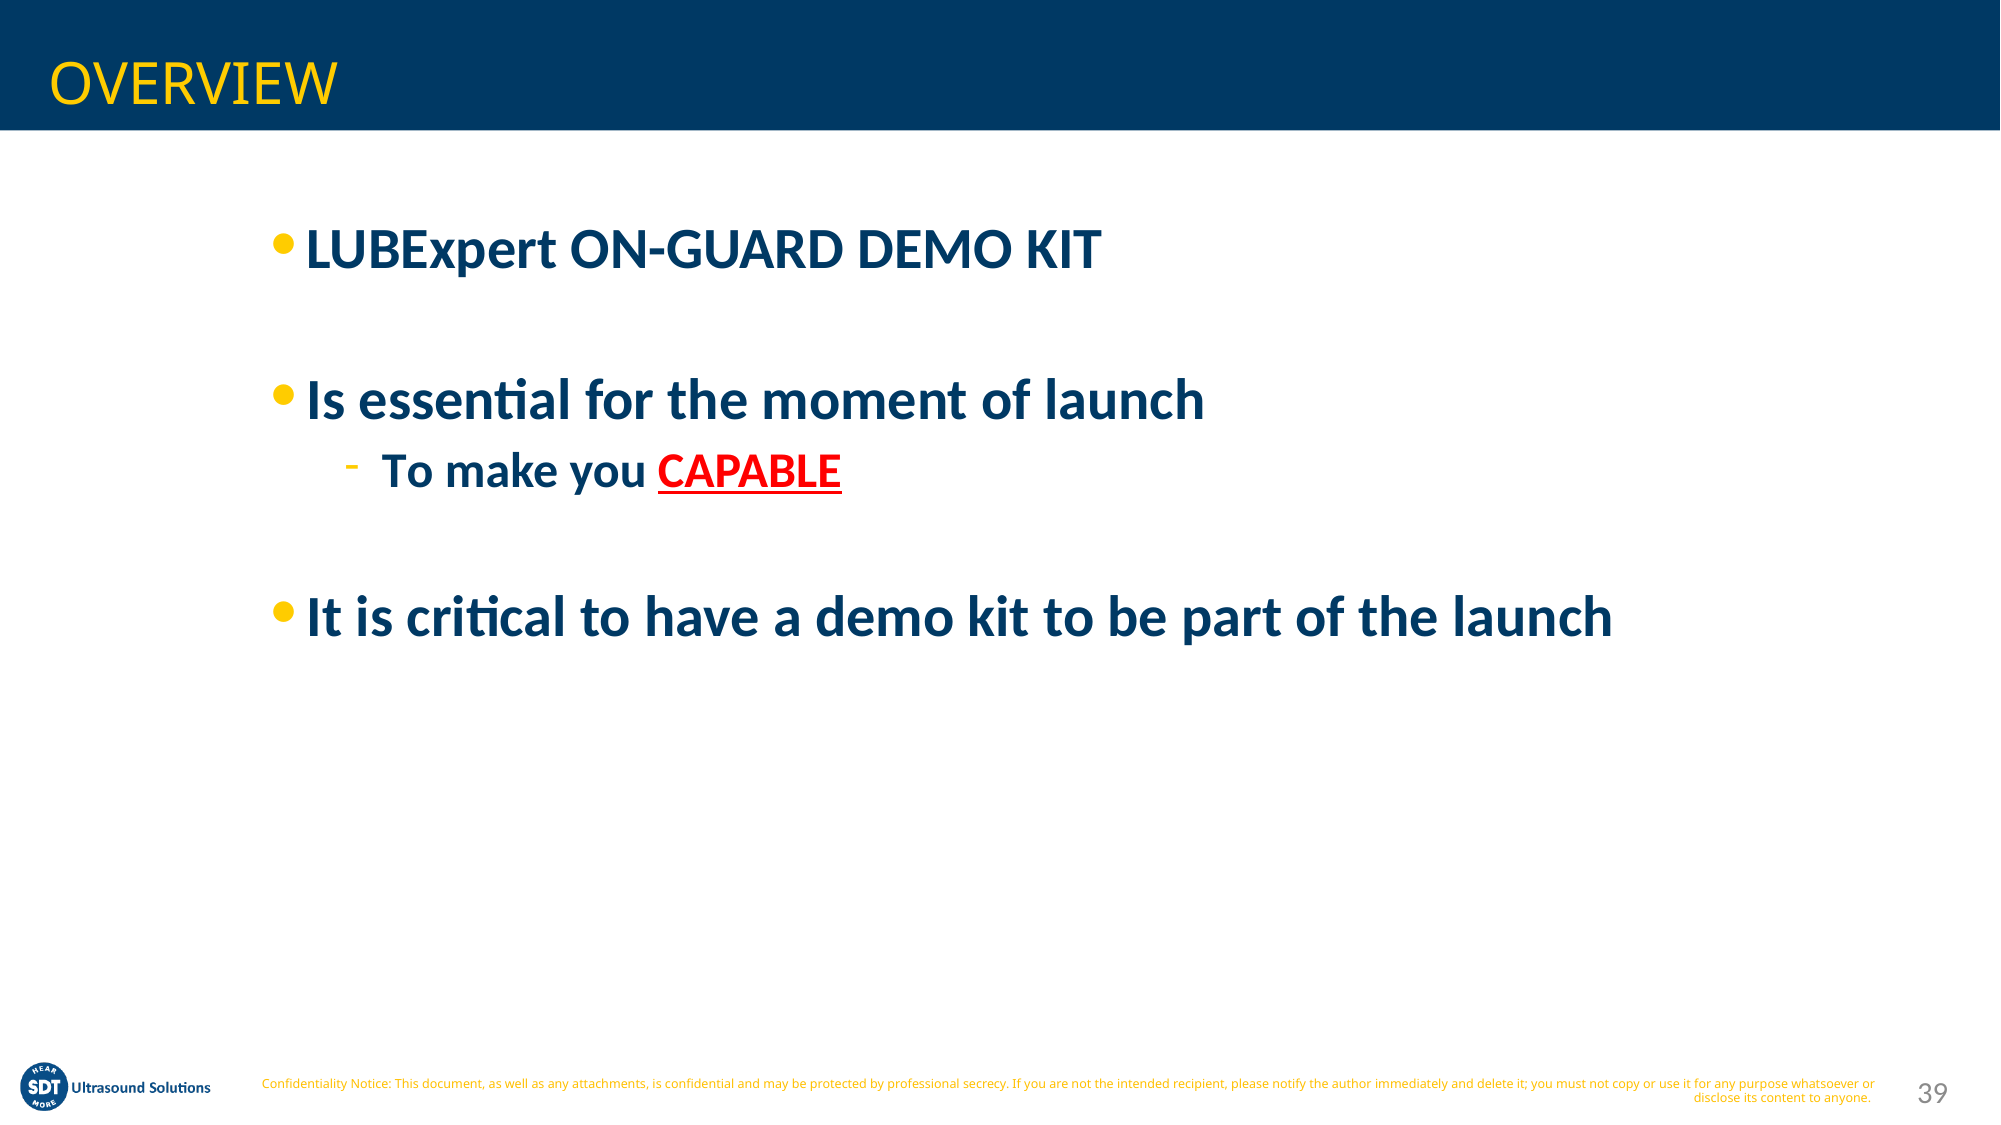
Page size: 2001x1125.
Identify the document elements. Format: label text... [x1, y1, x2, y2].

slide_number 39 [1901, 1061, 1983, 1122]
list LUBExpert ON-GUARD DEMO KIT Is essential for the moment of launch To make you CAPABLE It is critical to have a demo kit to be part of the launch [254, 210, 1735, 1046]
picture [14, 1058, 215, 1115]
title OVERVIEW [33, 8, 1793, 131]
